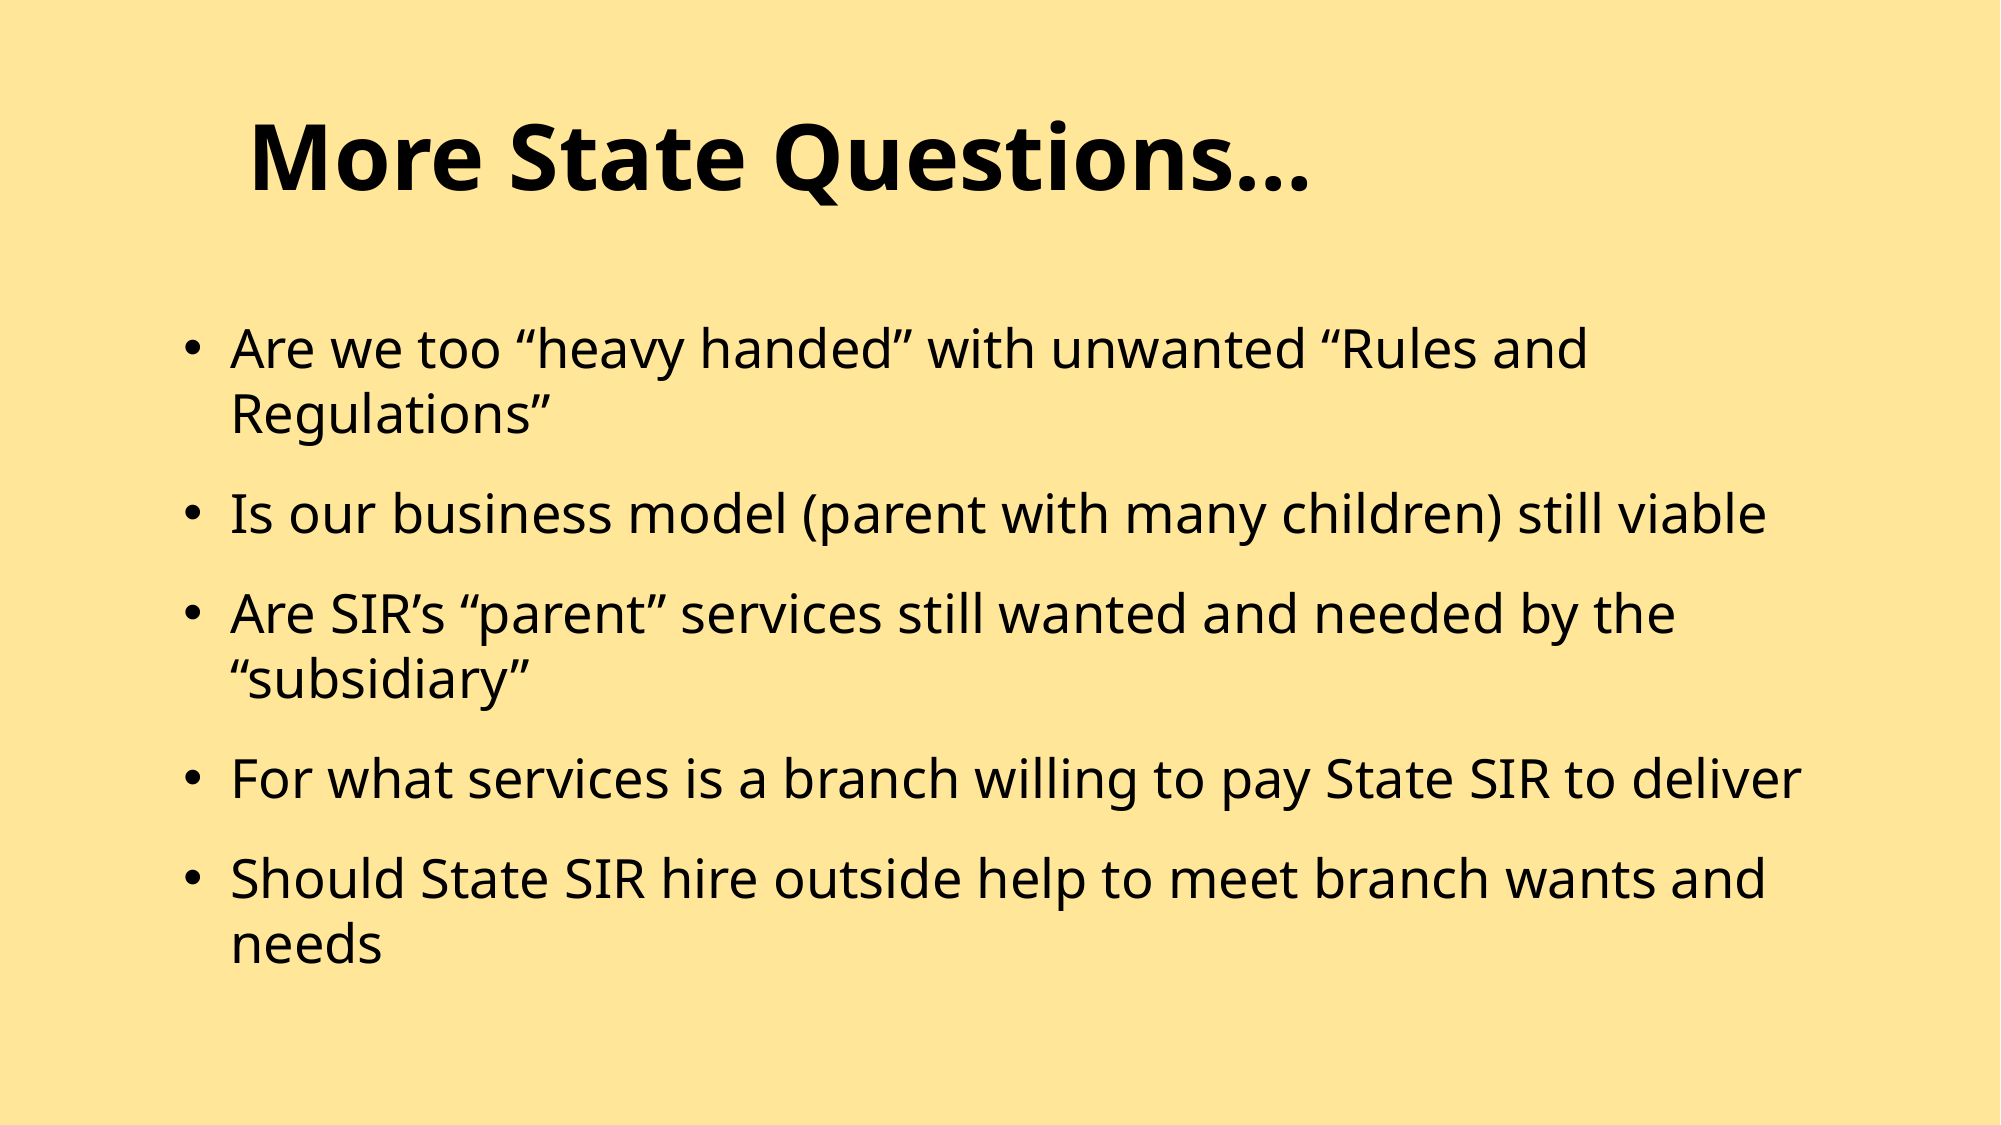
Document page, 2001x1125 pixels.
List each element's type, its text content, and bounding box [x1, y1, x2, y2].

text_box More State Questions… [232, 91, 1839, 217]
text_box Are we too “heavy handed” with unwanted “Rules and Regulations” Is our business model (parent with many children) still viable Are SIR’s “parent” services still wanted and needed by the “subsidiary” For what services is a branch willing to pay State SIR to deliver Should State SIR hire outside help to meet branch wants and needs [168, 264, 1913, 990]
